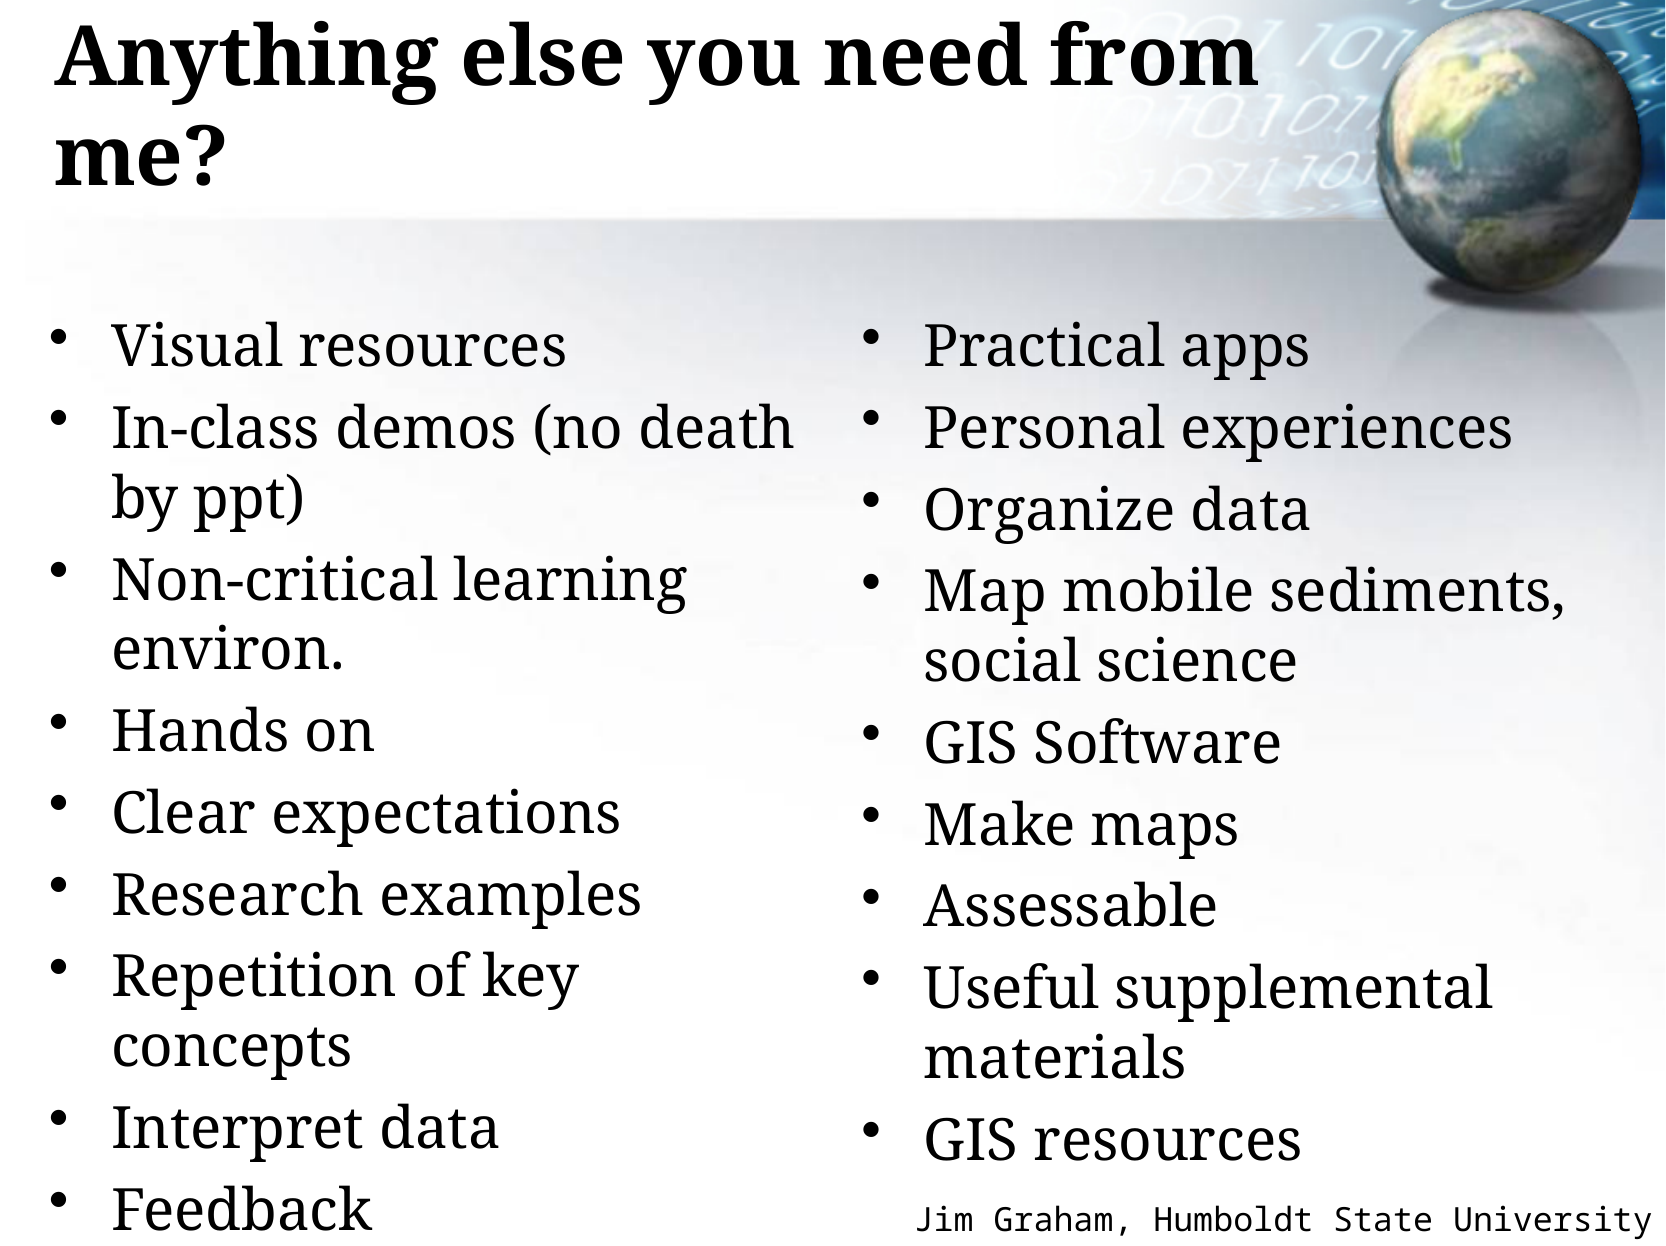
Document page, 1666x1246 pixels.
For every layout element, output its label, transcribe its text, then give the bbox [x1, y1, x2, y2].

list Visual resources In-class demos (no death by ppt) Non-critical learning environ. Hands on Clear expectations Research examples Repetition of key concepts Interpret data Feedback [32, 300, 820, 1100]
picture [0, 0, 1666, 1246]
list Practical apps Personal experiences Organize data Map mobile sediments, social science GIS Software Make maps Assessable Useful supplemental materials GIS resources [844, 300, 1633, 1100]
title Anything else you need from me? [37, 24, 1375, 179]
